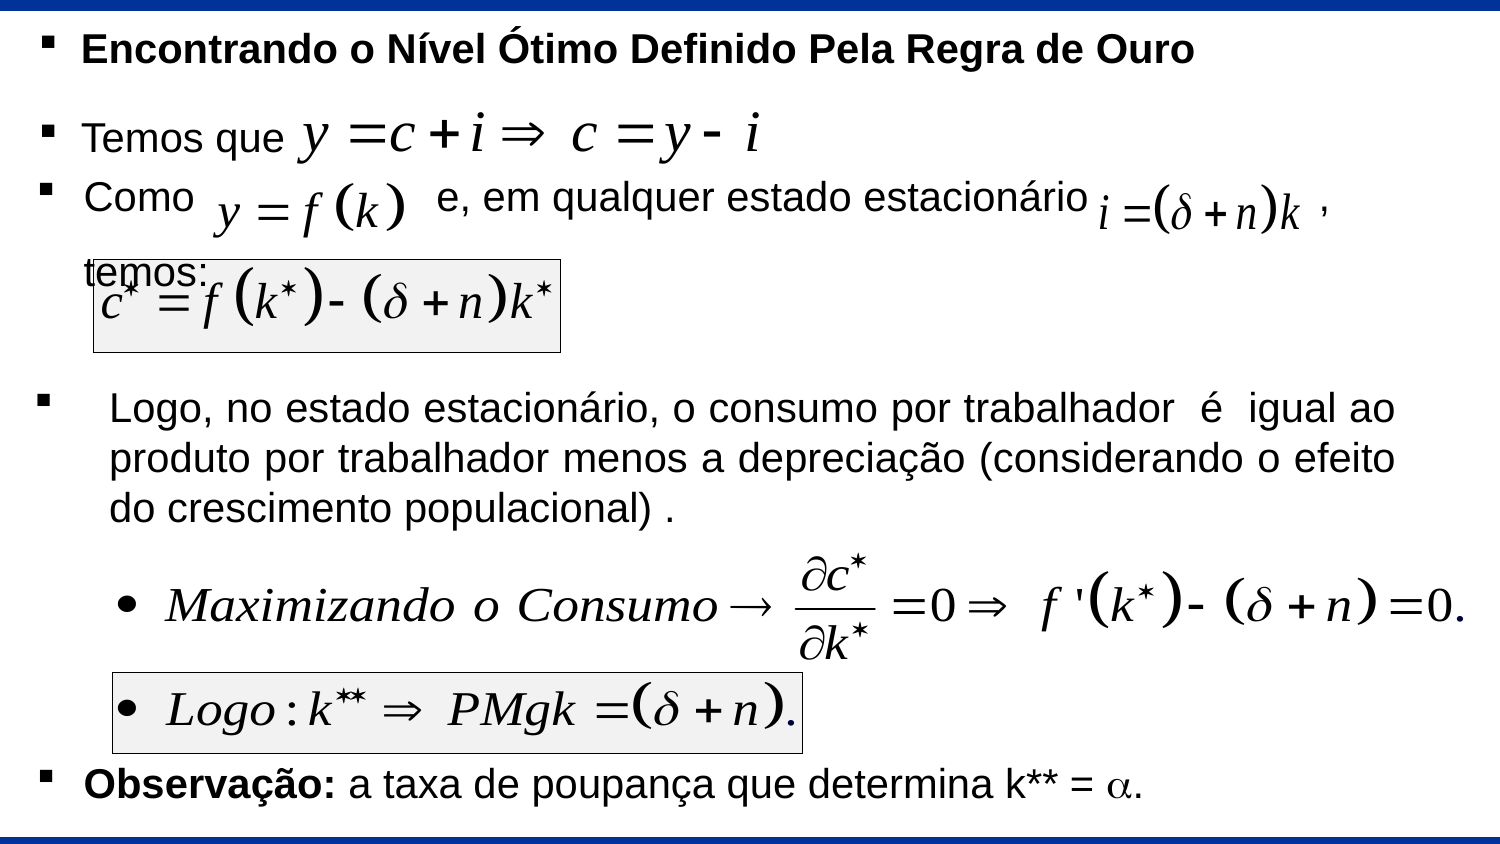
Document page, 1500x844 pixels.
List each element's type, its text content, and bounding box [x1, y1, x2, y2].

text_box Como e, em qualquer estado estacionário , temos: [0, 79, 1481, 308]
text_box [111, 535, 1471, 671]
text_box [287, 102, 772, 177]
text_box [1092, 173, 1310, 260]
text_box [204, 173, 411, 257]
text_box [93, 259, 562, 353]
text_box Observação: a taxa de poupança que determina k** = a. [0, 665, 1481, 844]
text_box Logo, no estado estacionário, o consumo por trabalhador é igual ao produto por trabalhador menos a depreciação (considerando o efeito do crescimento populacional) . [19, 373, 1412, 539]
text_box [111, 672, 803, 754]
text_box Encontrando o Nível Ótimo Definido Pela Regra de Ouro Temos que [5, 20, 1398, 79]
